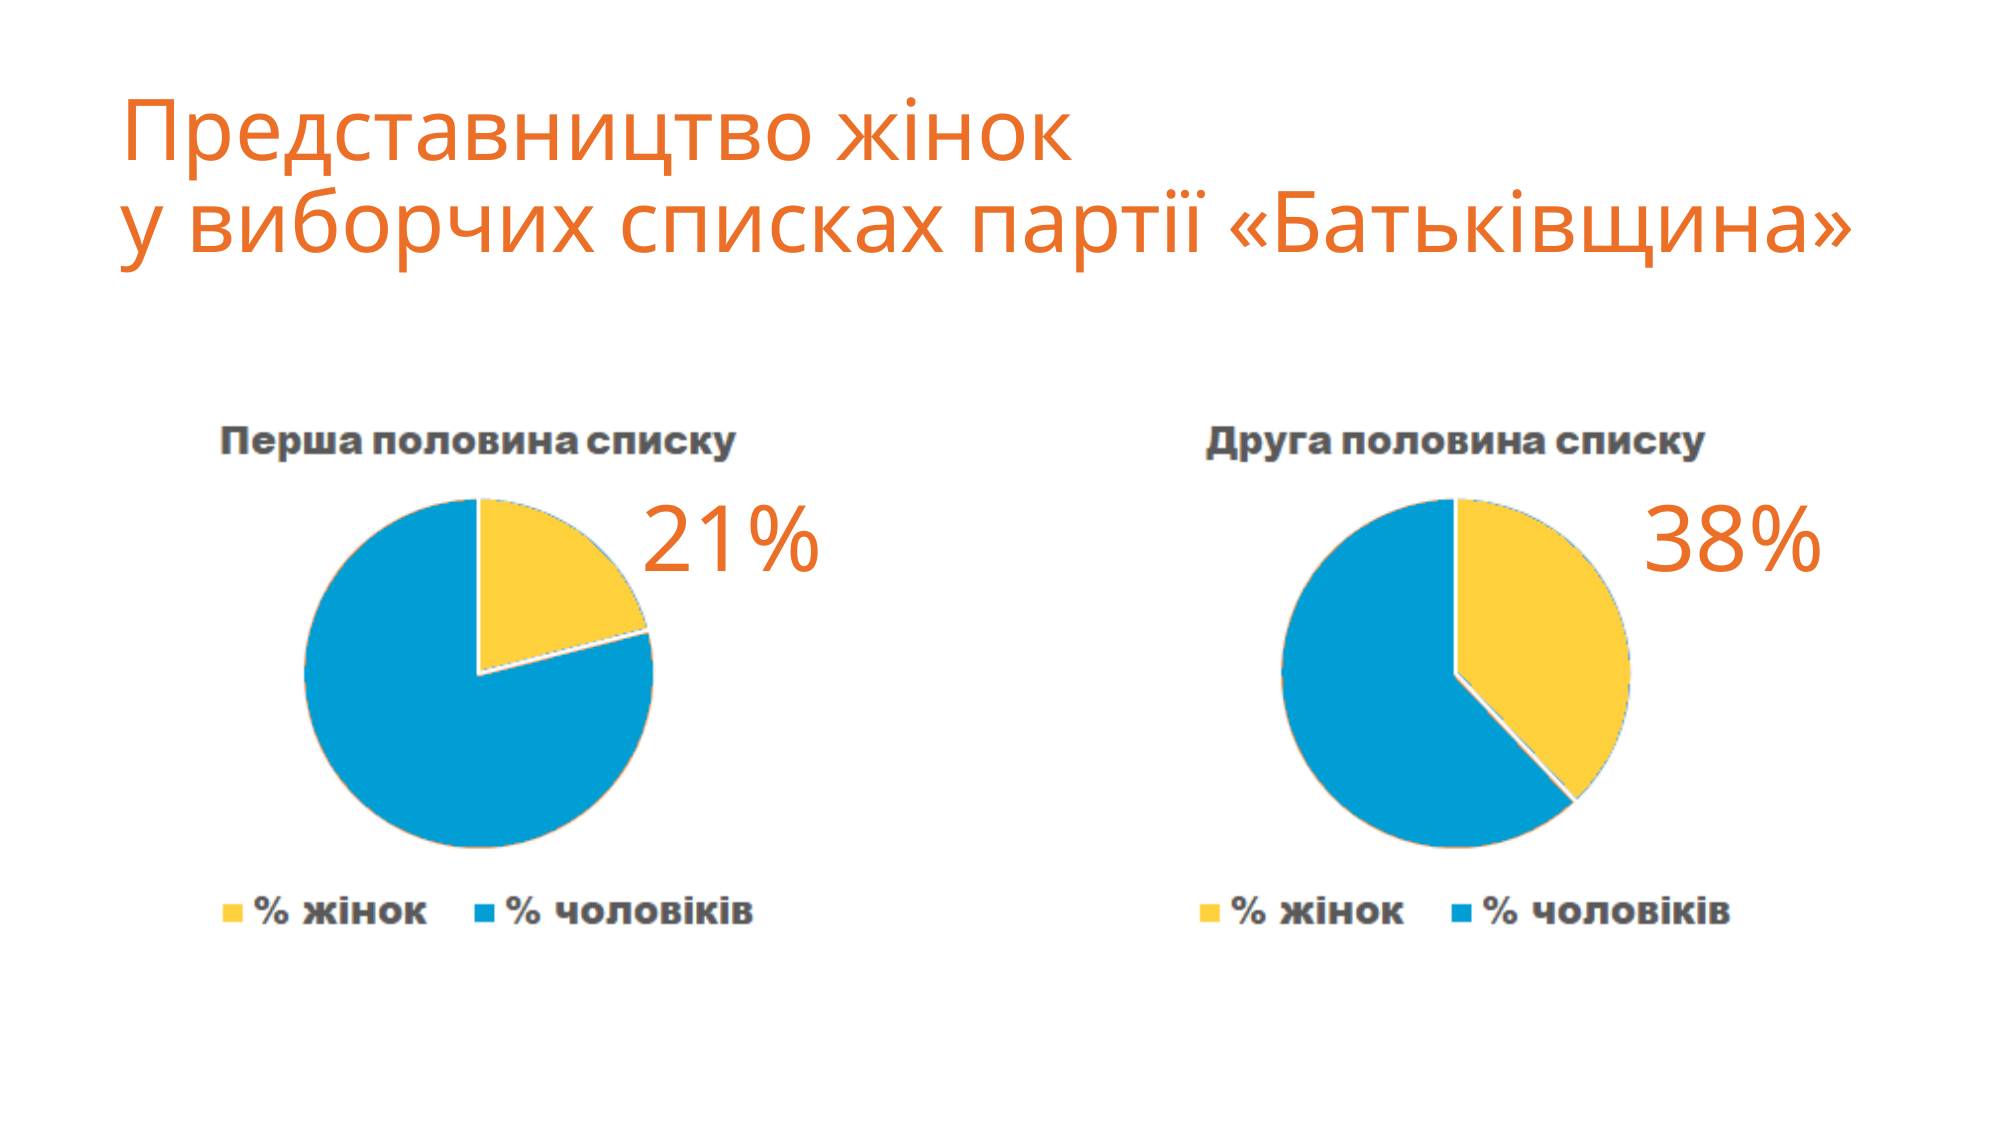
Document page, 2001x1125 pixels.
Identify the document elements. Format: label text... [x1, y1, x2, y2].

text_box 38% [1799, 479, 1895, 604]
picture [154, 399, 1799, 980]
title Представництво жінок у виборчих списках партії «Батьківщина» [105, 42, 1895, 316]
